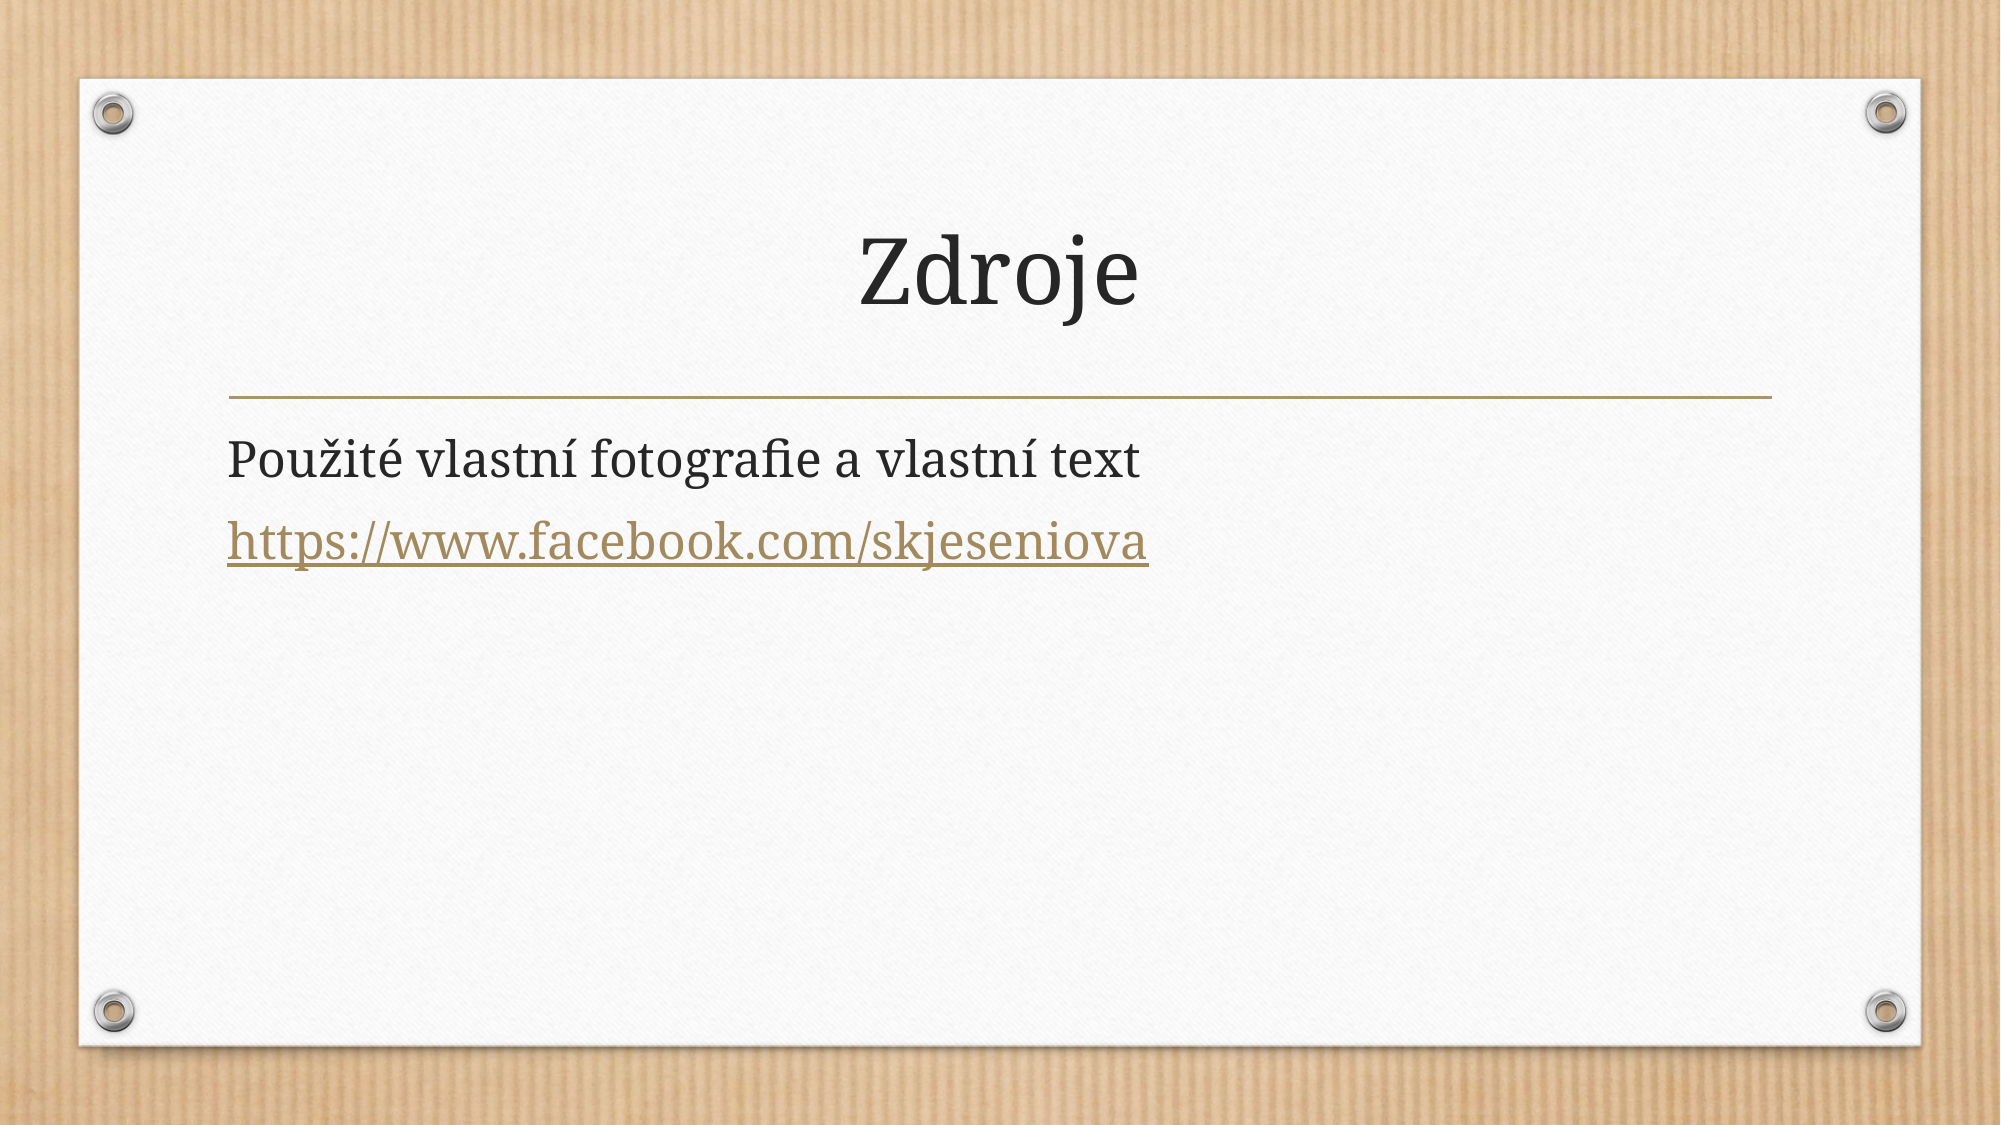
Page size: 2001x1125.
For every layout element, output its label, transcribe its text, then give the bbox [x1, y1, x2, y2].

list Použité vlastní fotografie a vlastní text https://www.facebook.com/skjeseniova [212, 419, 1788, 964]
title Zdroje [212, 161, 1788, 375]
picture [0, 0, 2001, 1125]
